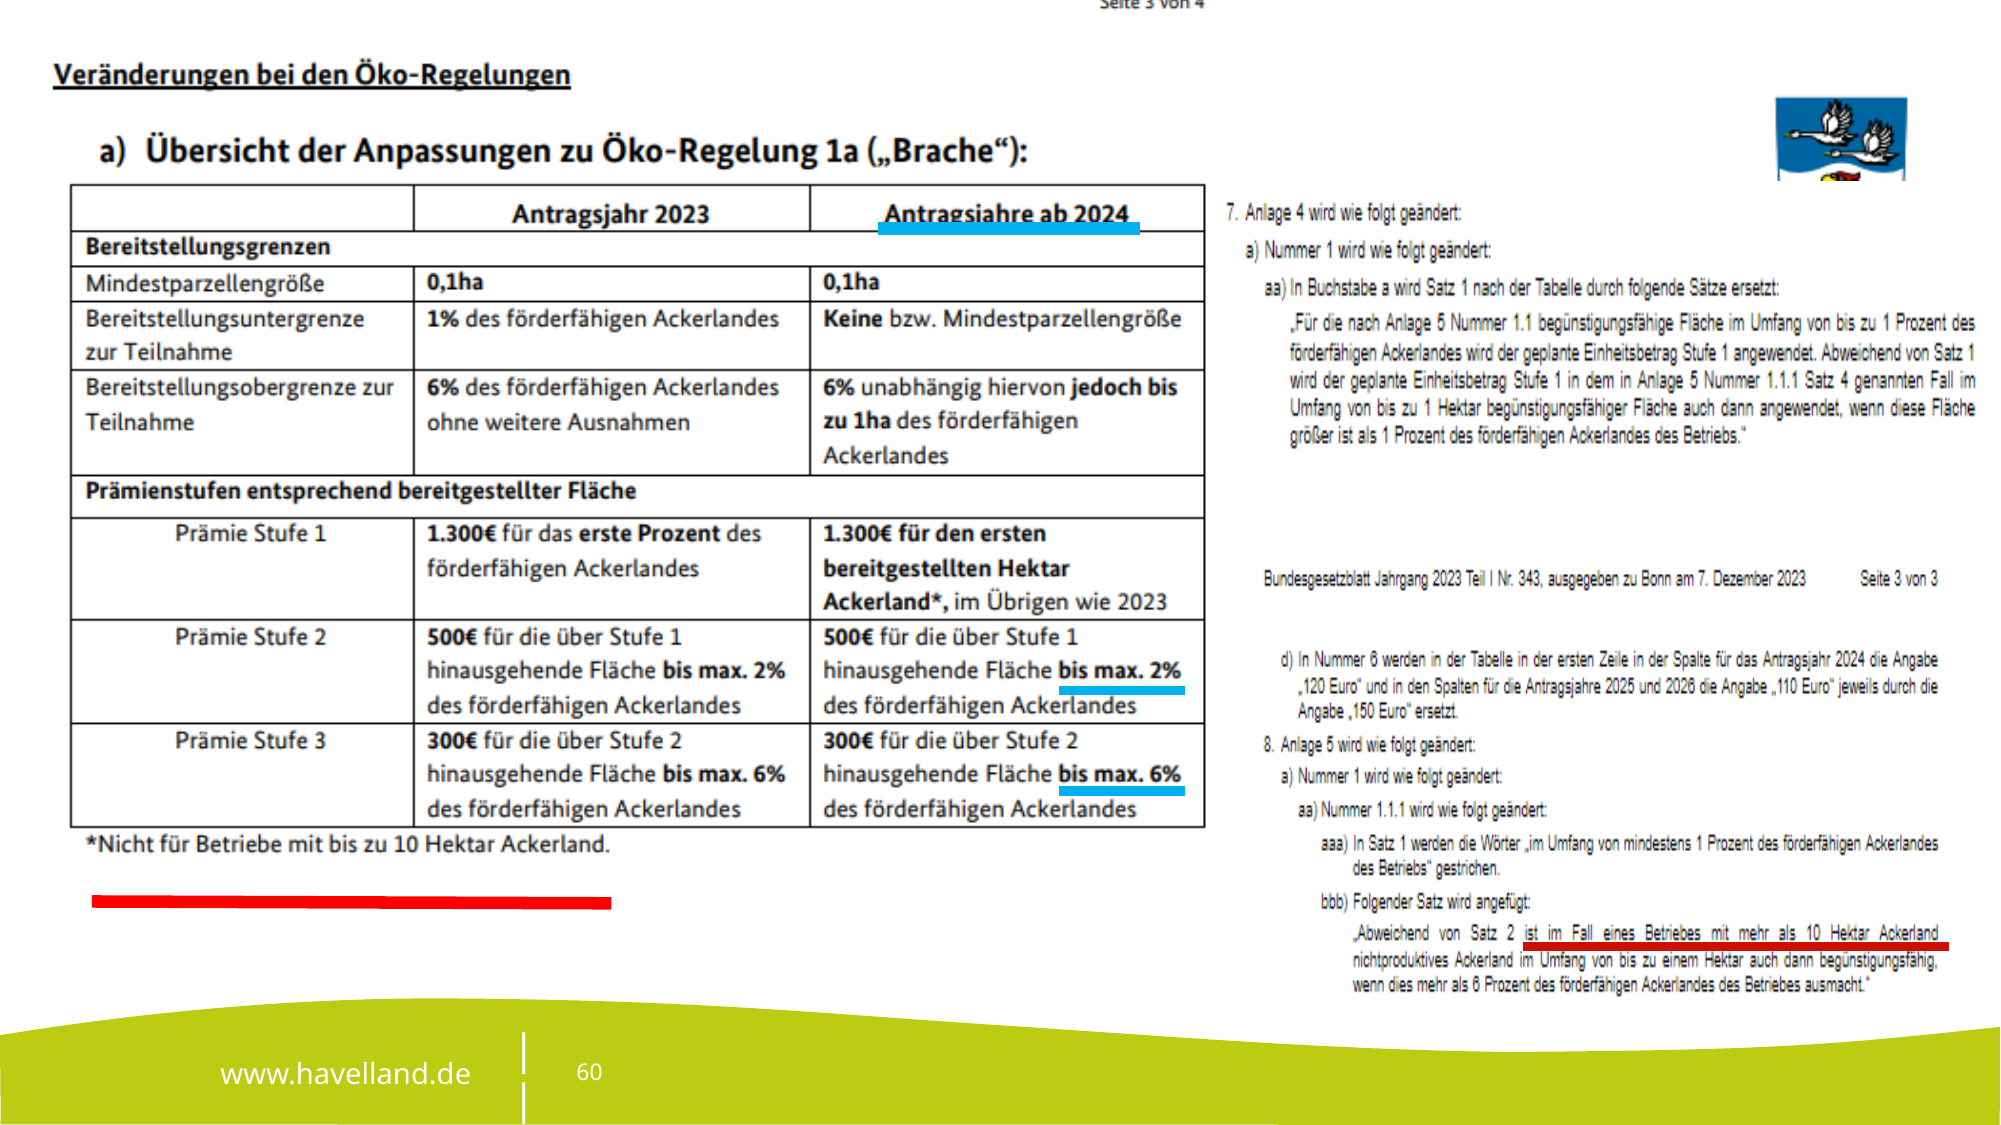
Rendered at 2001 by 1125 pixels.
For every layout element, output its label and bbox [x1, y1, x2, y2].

picture [0, 0, 1989, 999]
